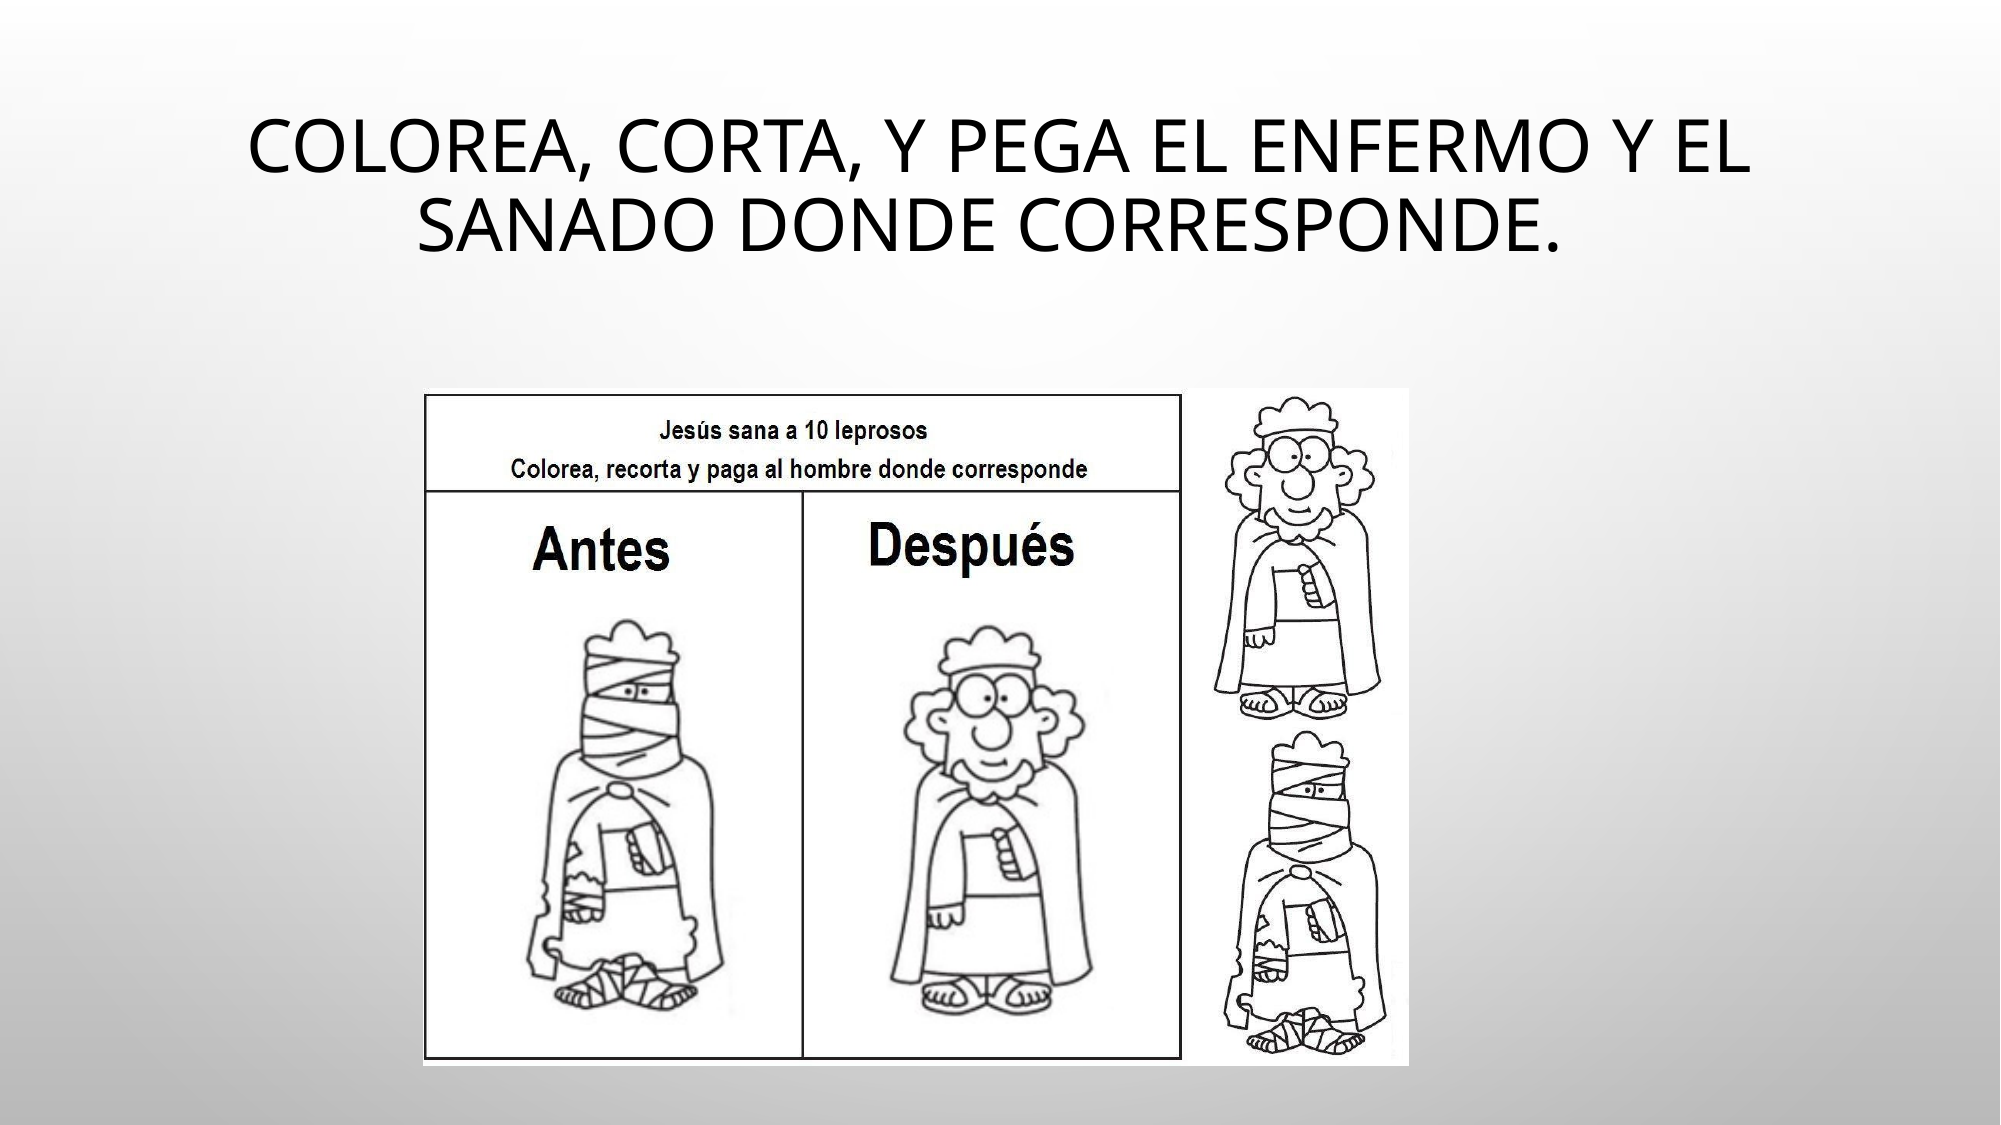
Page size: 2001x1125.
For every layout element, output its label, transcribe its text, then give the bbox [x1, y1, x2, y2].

title Colorea, corta, y pega el enfermo y el sanado donde corresponde. [149, 101, 1851, 364]
picture [0, 0, 2000, 1125]
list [422, 387, 1409, 1066]
